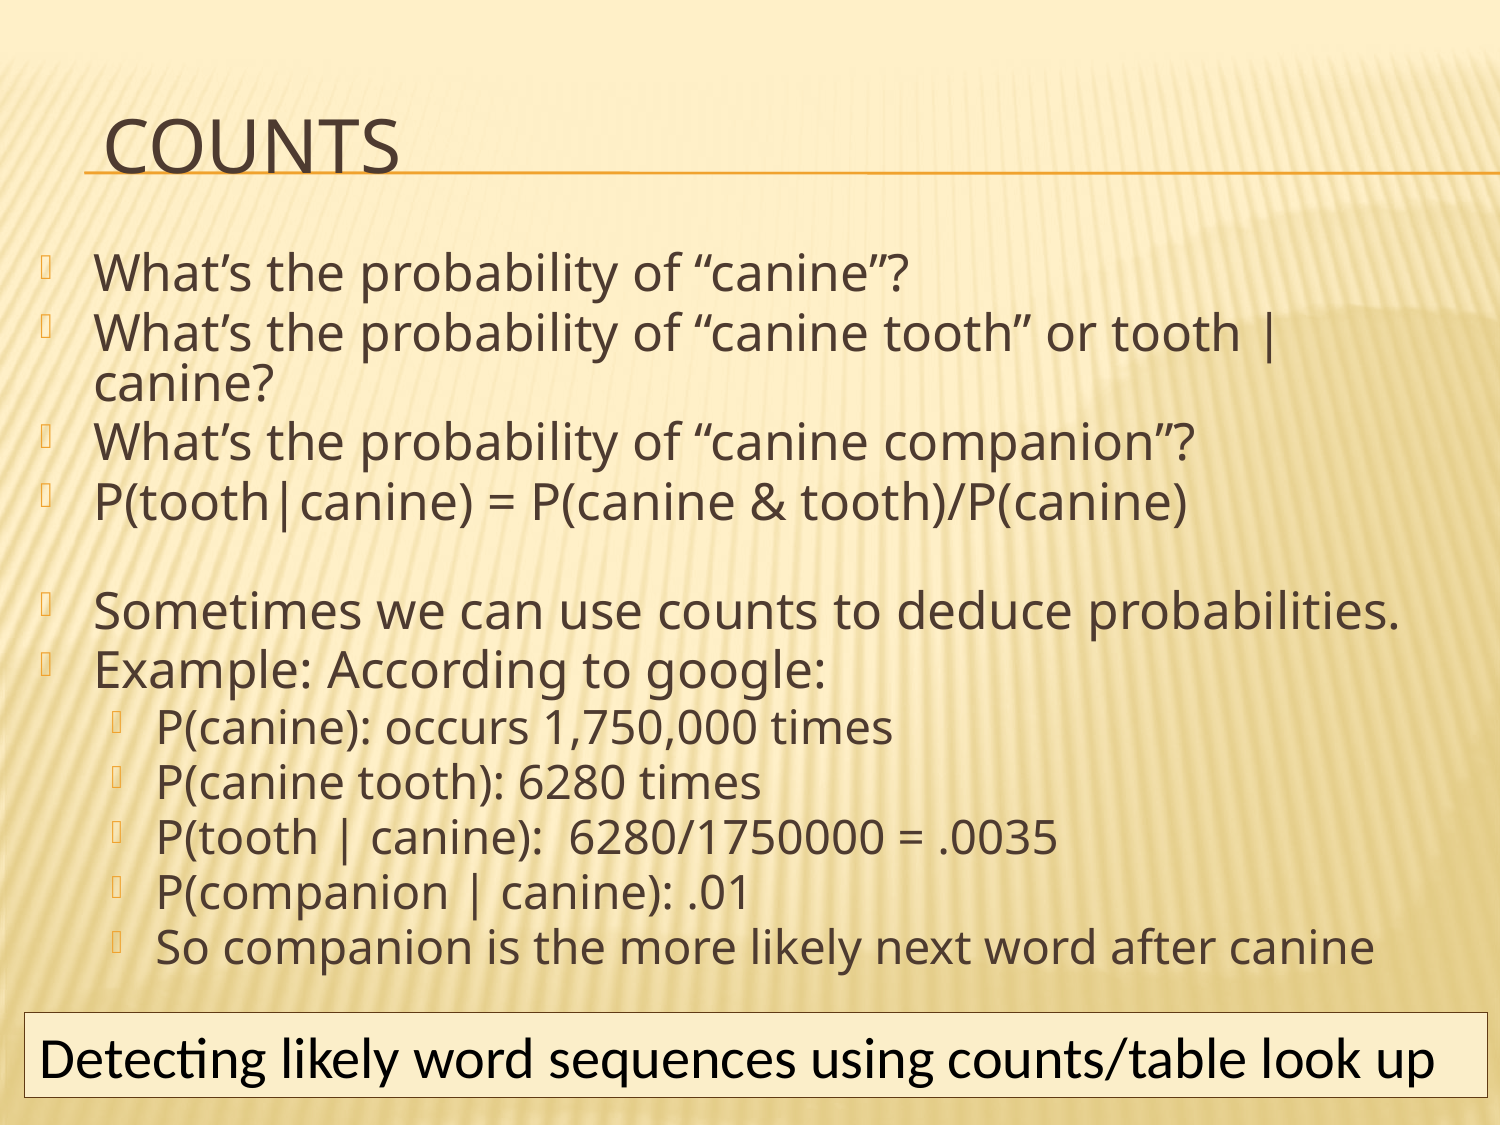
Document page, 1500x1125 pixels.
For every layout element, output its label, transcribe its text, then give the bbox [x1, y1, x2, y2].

title Counts [87, 75, 1425, 213]
text_box Detecting likely word sequences using counts/table look up [24, 1012, 1488, 1098]
list What’s the probability of “canine”? What’s the probability of “canine tooth” or tooth | canine? What’s the probability of “canine companion”? P(tooth|canine) = P(canine & tooth)/P(canine) Sometimes we can use counts to deduce probabilities. Example: According to google: P(canine): occurs 1,750,000 times P(canine tooth): 6280 times P(tooth | canine): 6280/1750000 = .0035 P(companion | canine): .01 So companion is the more likely next word after canine [24, 245, 1425, 1012]
